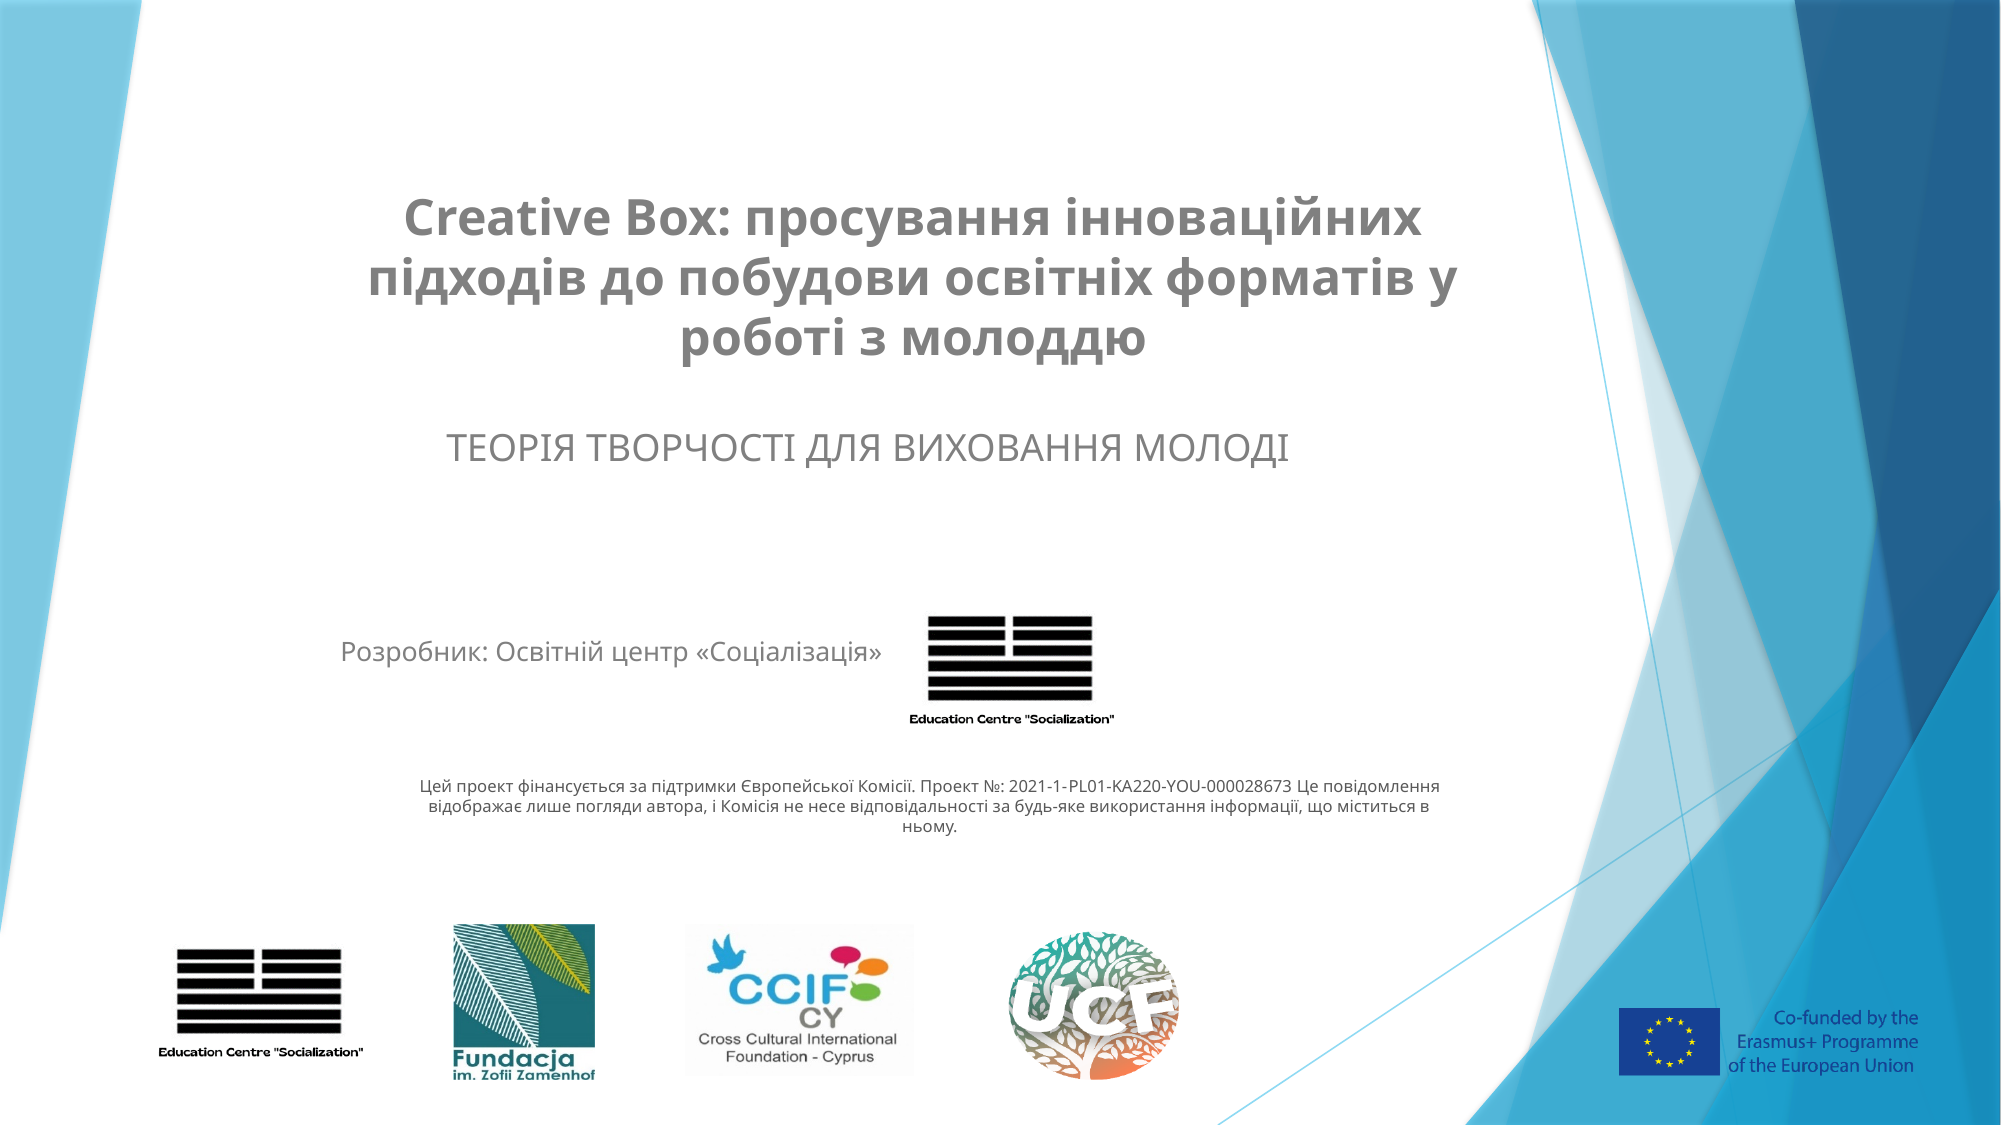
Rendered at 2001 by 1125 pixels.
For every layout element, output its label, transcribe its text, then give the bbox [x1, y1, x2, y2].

text_box Розробник: Освітній центр «Соціалізація» [314, 627, 891, 703]
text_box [145, 893, 1179, 1089]
text_box ТЕОРІЯ ТВОРЧОСТІ ДЛЯ ВИХОВАННЯ МОЛОДІ [231, 416, 1506, 491]
subtitle Creative Box: просування інноваційних підходів до побудови освітніх форматів у роботі з молоддю [276, 177, 1551, 252]
picture [896, 561, 1121, 756]
text_box Цей проект фінансується за підтримки Європейської Комісії. Проект №: 2021-1-PL01-KA220-YOU-000028673 Це повідомлення відображає лише погляди автора, і Комісія не несе відповідальності за будь-яке використання інформації, що міститься в ньому. [390, 768, 1470, 844]
picture [1618, 1007, 1953, 1077]
